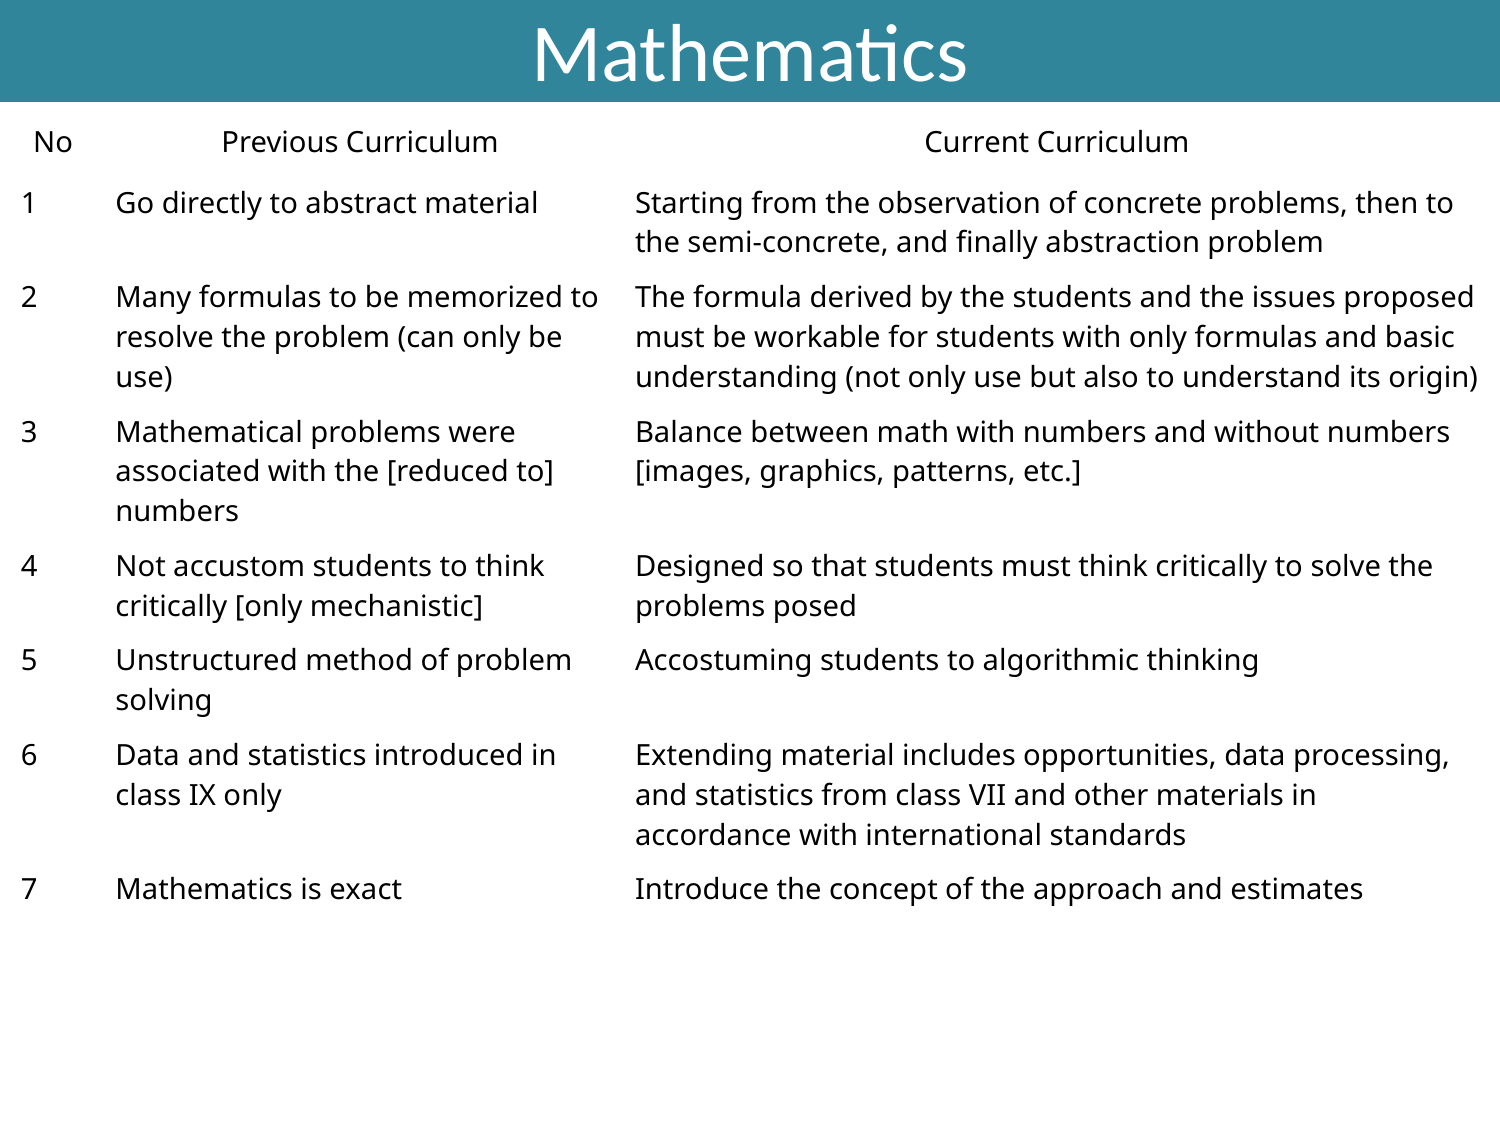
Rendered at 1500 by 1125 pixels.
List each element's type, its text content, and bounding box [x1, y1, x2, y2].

table_cell Introduce the concept of the approach and estimates [620, 861, 1494, 922]
title Mathematics [0, 0, 1500, 102]
table_cell Starting from the observation of concrete problems, then to the semi-concrete, and finally abstraction problem [620, 174, 1494, 269]
table_cell Many formulas to be memorized to resolve the problem (can only be use) [100, 269, 620, 403]
table_cell Designed so that students must think critically to solve the problems posed [620, 538, 1494, 632]
table_header Current Curriculum [620, 114, 1494, 174]
table_cell Not accustom students to think critically [only mechanistic] [100, 538, 620, 632]
table_cell 7 [6, 861, 100, 922]
table_cell 5 [6, 632, 100, 727]
table_cell Accostuming students to algorithmic thinking [620, 632, 1494, 727]
table_cell 3 [6, 403, 100, 538]
table_cell Extending material includes opportunities, data processing, and statistics from class VII and other materials in accordance with international standards [620, 727, 1494, 861]
table_cell Mathematical problems were associated with the [reduced to] numbers [100, 403, 620, 538]
table_header No [6, 114, 100, 174]
table_cell 6 [6, 727, 100, 861]
table_cell Mathematics is exact [100, 861, 620, 922]
table_cell Unstructured method of problem solving [100, 632, 620, 727]
table_cell Balance between math with numbers and without numbers [images, graphics, patterns, etc.] [620, 403, 1494, 538]
table_cell 1 [6, 174, 100, 269]
table_cell Go directly to abstract material [100, 174, 620, 269]
table_header Previous Curriculum [100, 114, 620, 174]
table_cell 2 [6, 269, 100, 403]
table_cell 4 [6, 538, 100, 632]
table_cell Data and statistics introduced in class IX only [100, 727, 620, 861]
table_cell The formula derived by the students and the issues proposed must be workable for students with only formulas and basic understanding (not only use but also to understand its origin) [620, 269, 1494, 403]
